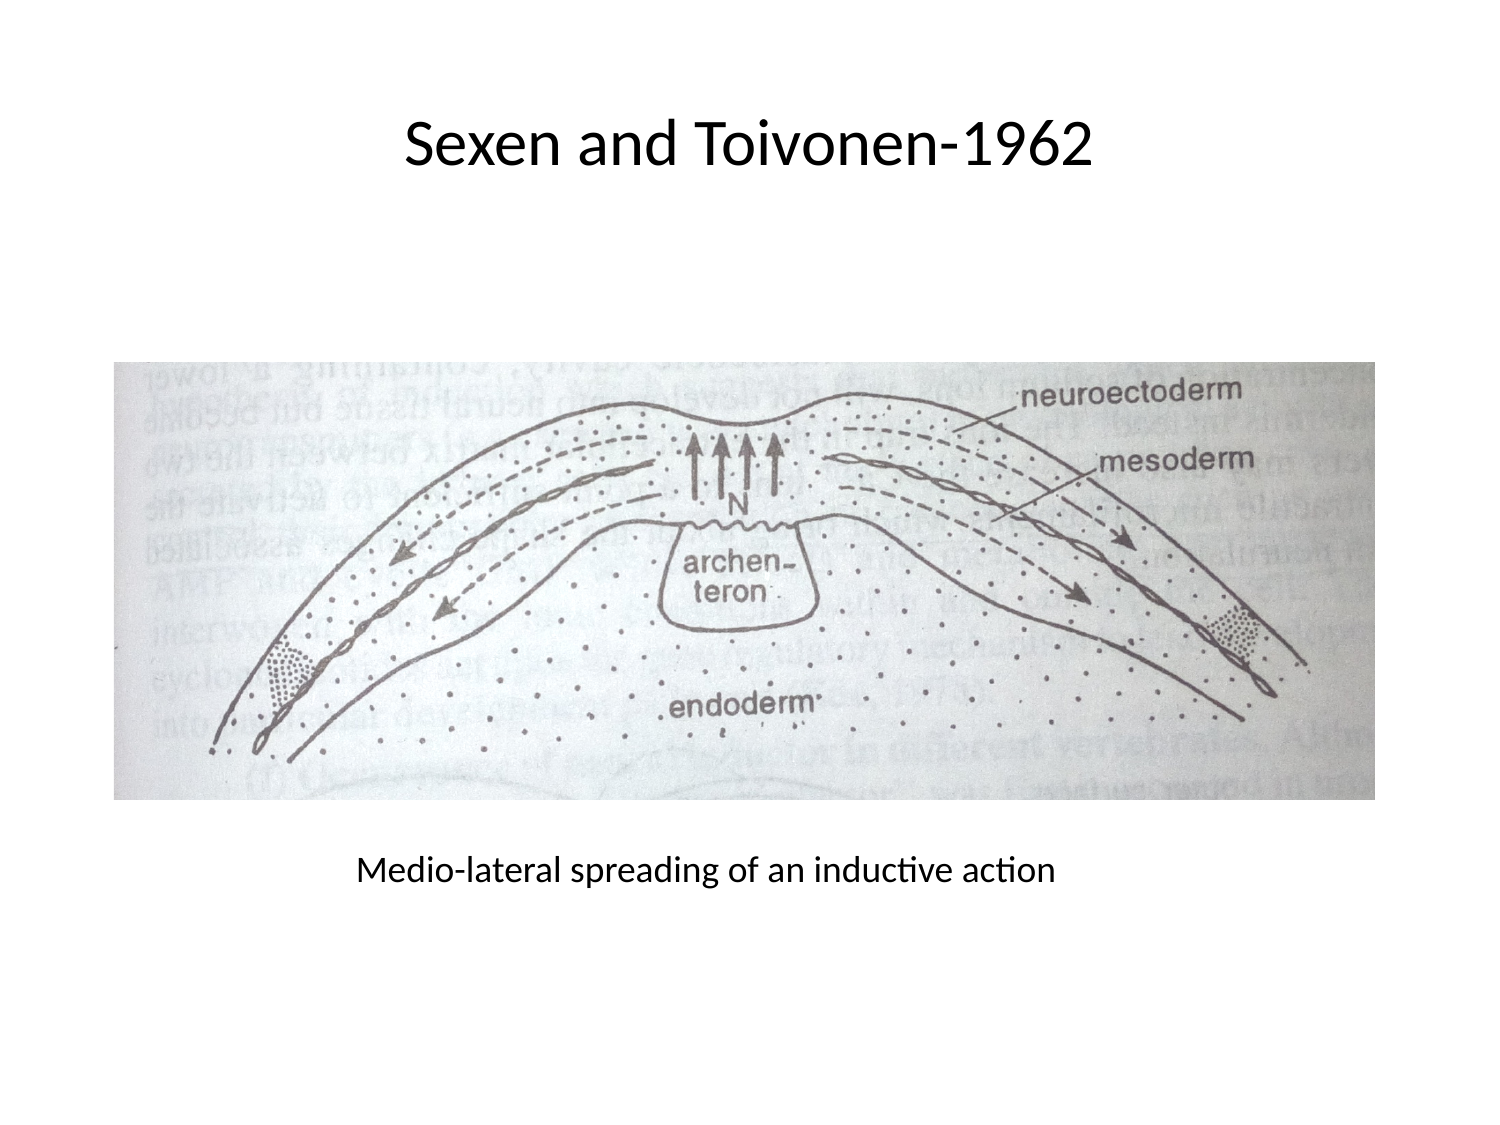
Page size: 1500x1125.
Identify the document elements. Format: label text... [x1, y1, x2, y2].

text_box Medio-lateral spreading of an inductive action [200, 837, 1213, 898]
title Sexen and Toivonen-1962 [75, 45, 1425, 233]
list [113, 362, 1376, 801]
